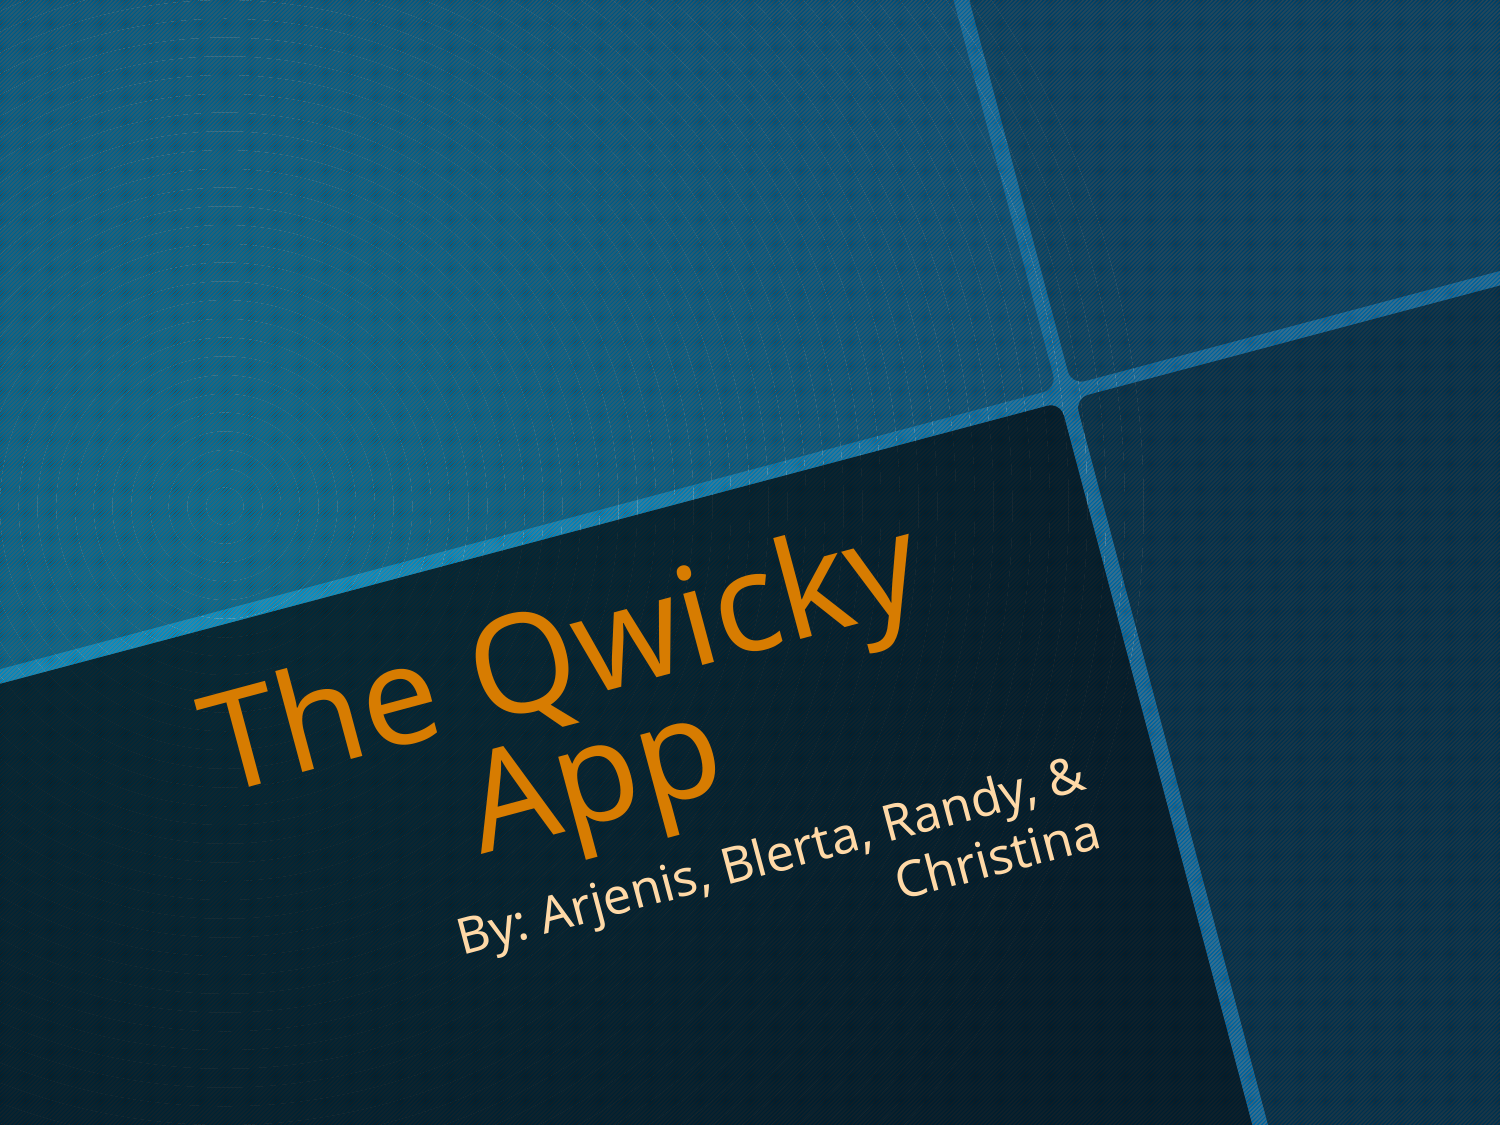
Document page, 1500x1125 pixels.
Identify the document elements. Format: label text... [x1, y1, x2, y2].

title The Qwicky App [72, 473, 1089, 982]
subtitle By: Arjenis, Blerta, Randy, & Christina [350, 728, 1136, 1106]
